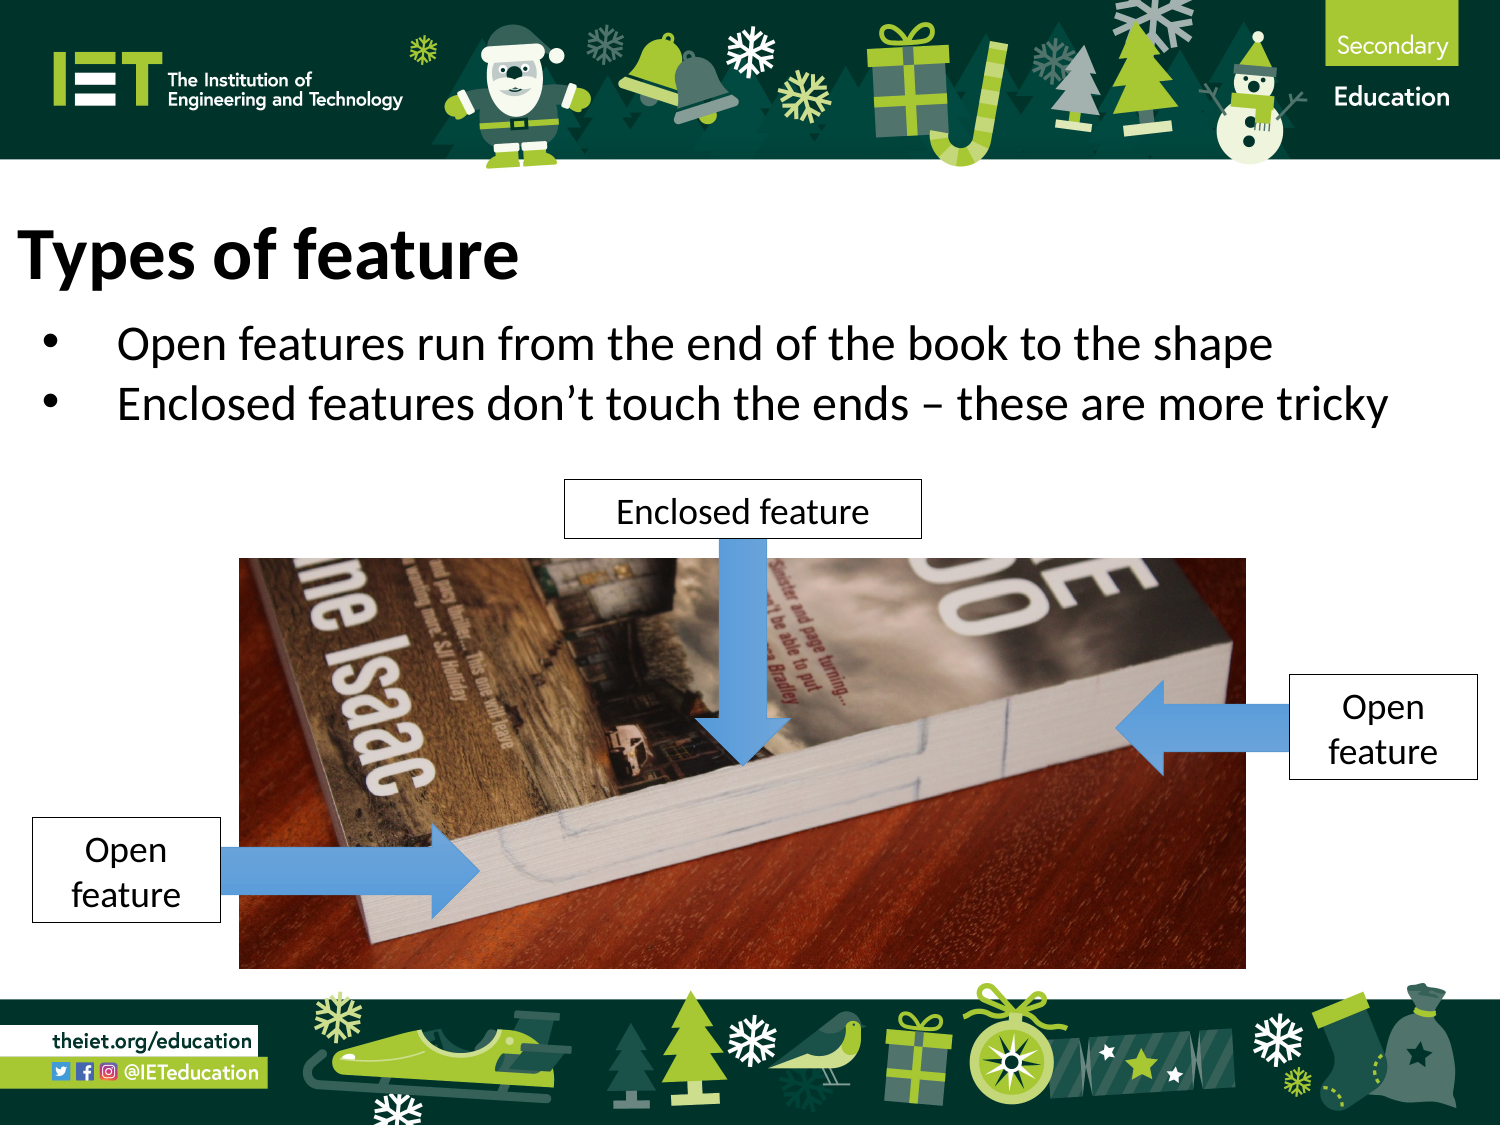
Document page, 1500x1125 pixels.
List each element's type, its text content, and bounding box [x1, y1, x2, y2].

text_box Open features run from the end of the book to the shape Enclosed features don’t touch the ends – these are more tricky [27, 302, 1473, 478]
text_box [31, 479, 1478, 969]
text_box Types of feature [2, 206, 947, 314]
picture [0, 0, 1500, 1125]
